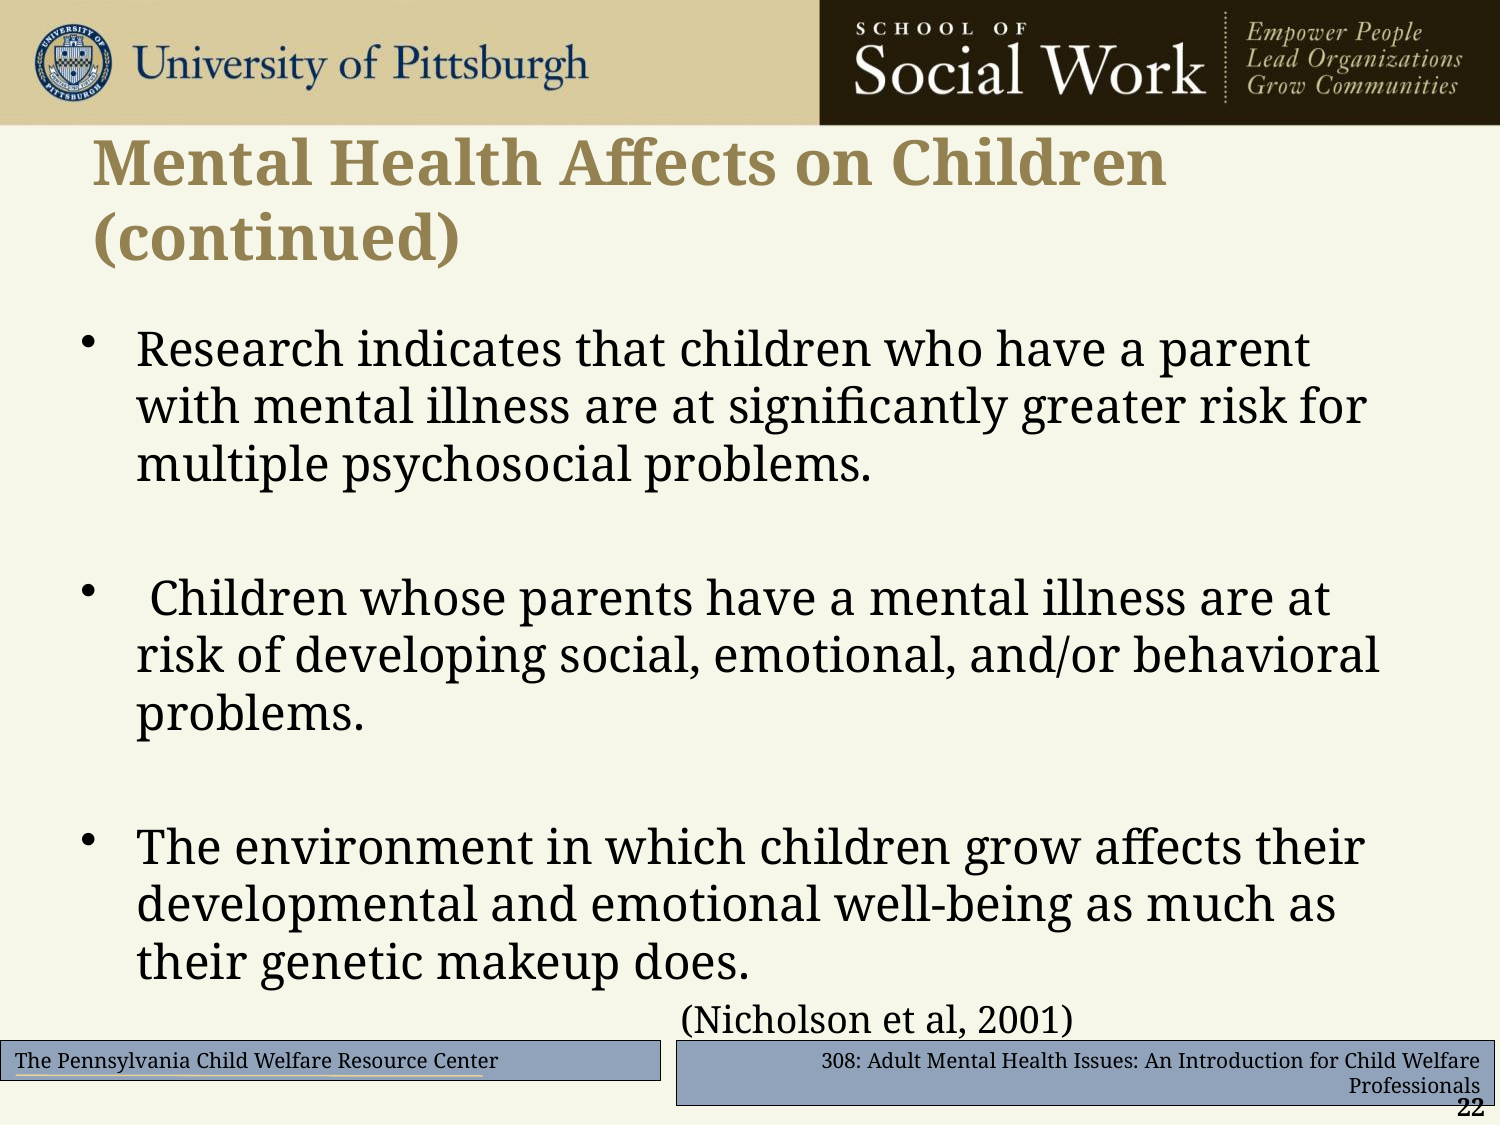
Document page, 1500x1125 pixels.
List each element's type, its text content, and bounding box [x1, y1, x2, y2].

title Mental Health Affects on Children (continued) [77, 148, 1428, 246]
picture [0, 0, 1500, 1125]
slide_number 22 [1332, 1083, 1500, 1123]
list Research indicates that children who have a parent with mental illness are at significantly greater risk for multiple psychosocial problems. Children whose parents have a mental illness are at risk of developing social, emotional, and/or behavioral problems. The environment in which children grow affects their developmental and emotional well-being as much as their genetic makeup does. (Nicholson et al, 2001) [65, 311, 1419, 1009]
